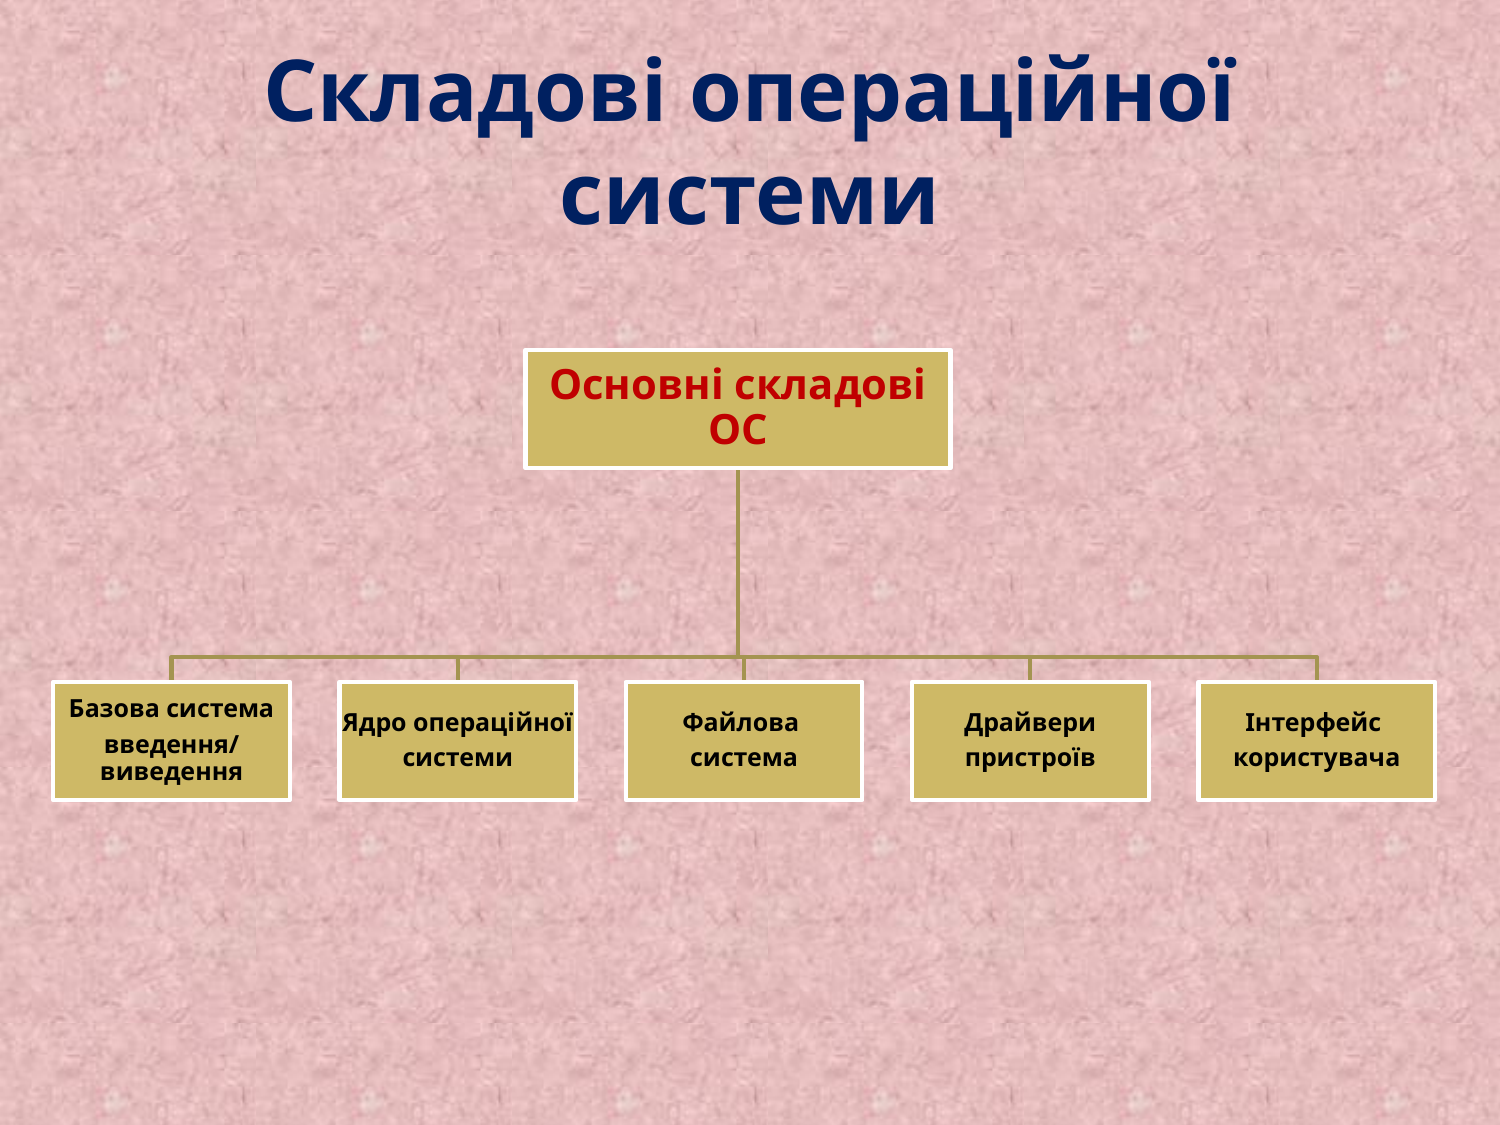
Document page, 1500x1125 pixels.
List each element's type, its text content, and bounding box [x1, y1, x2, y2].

title Складові операційної системи [75, 45, 1425, 233]
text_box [52, 278, 1436, 1036]
picture [0, 0, 1500, 1125]
